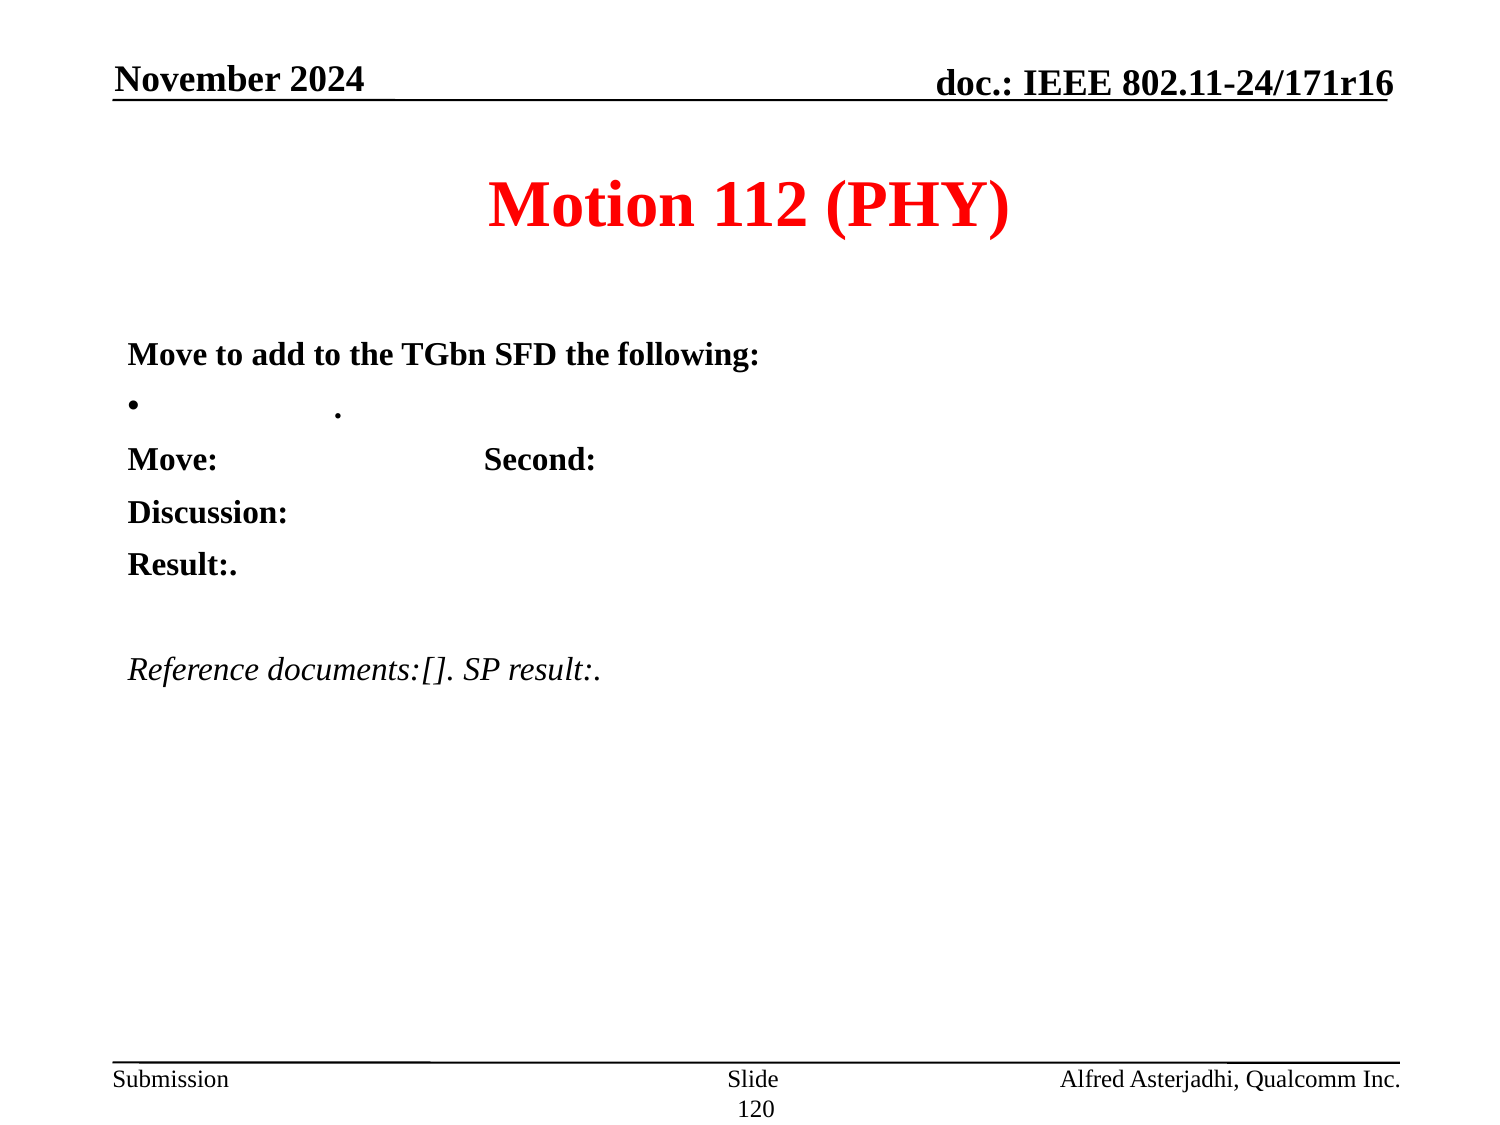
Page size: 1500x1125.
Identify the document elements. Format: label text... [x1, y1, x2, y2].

slide_number Slide 120 [712, 1061, 800, 1123]
title Motion 112 (PHY) [112, 112, 1388, 288]
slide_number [114, 54, 423, 100]
list Move to add to the TGbn SFD the following: . Move: Second: Discussion: Result:. Reference documents:[]. SP result:. [112, 324, 1388, 1000]
footer Alfred Asterjadhi, Qualcomm Inc. [878, 1061, 1402, 1093]
